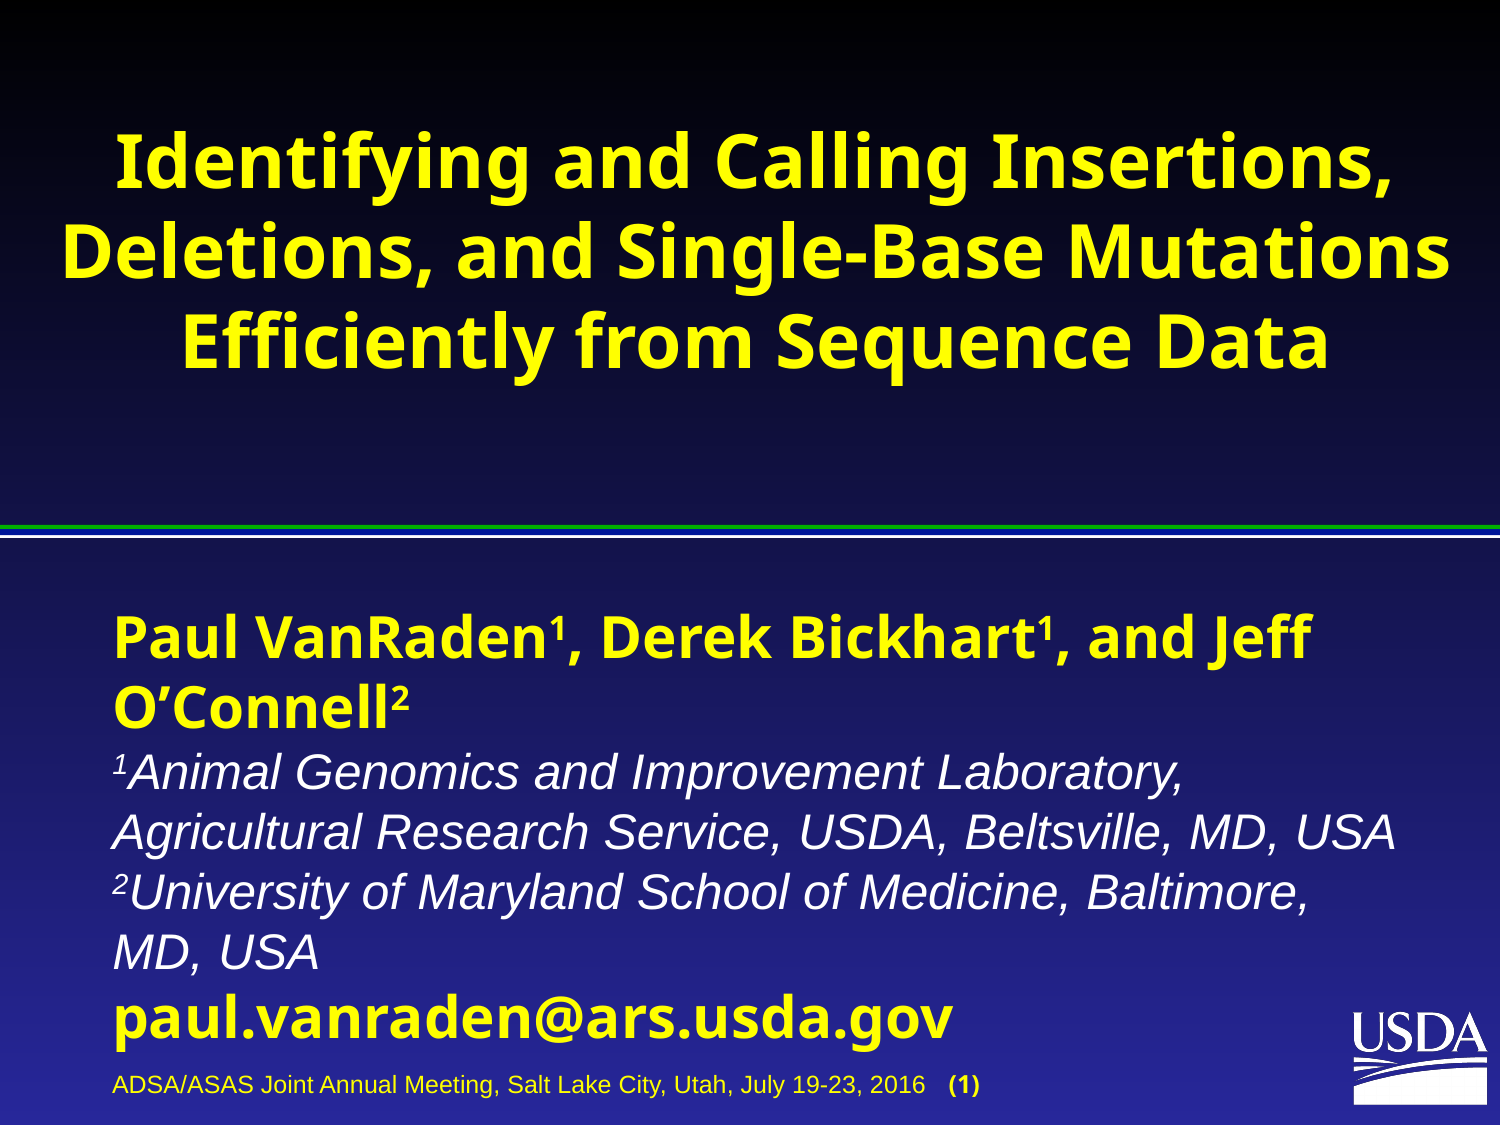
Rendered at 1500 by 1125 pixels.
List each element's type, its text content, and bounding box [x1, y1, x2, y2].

title Identifying and Calling Insertions, Deletions, and Single-Base Mutations Efficiently from Sequence Data [52, 113, 1460, 433]
picture [1352, 1011, 1489, 1105]
